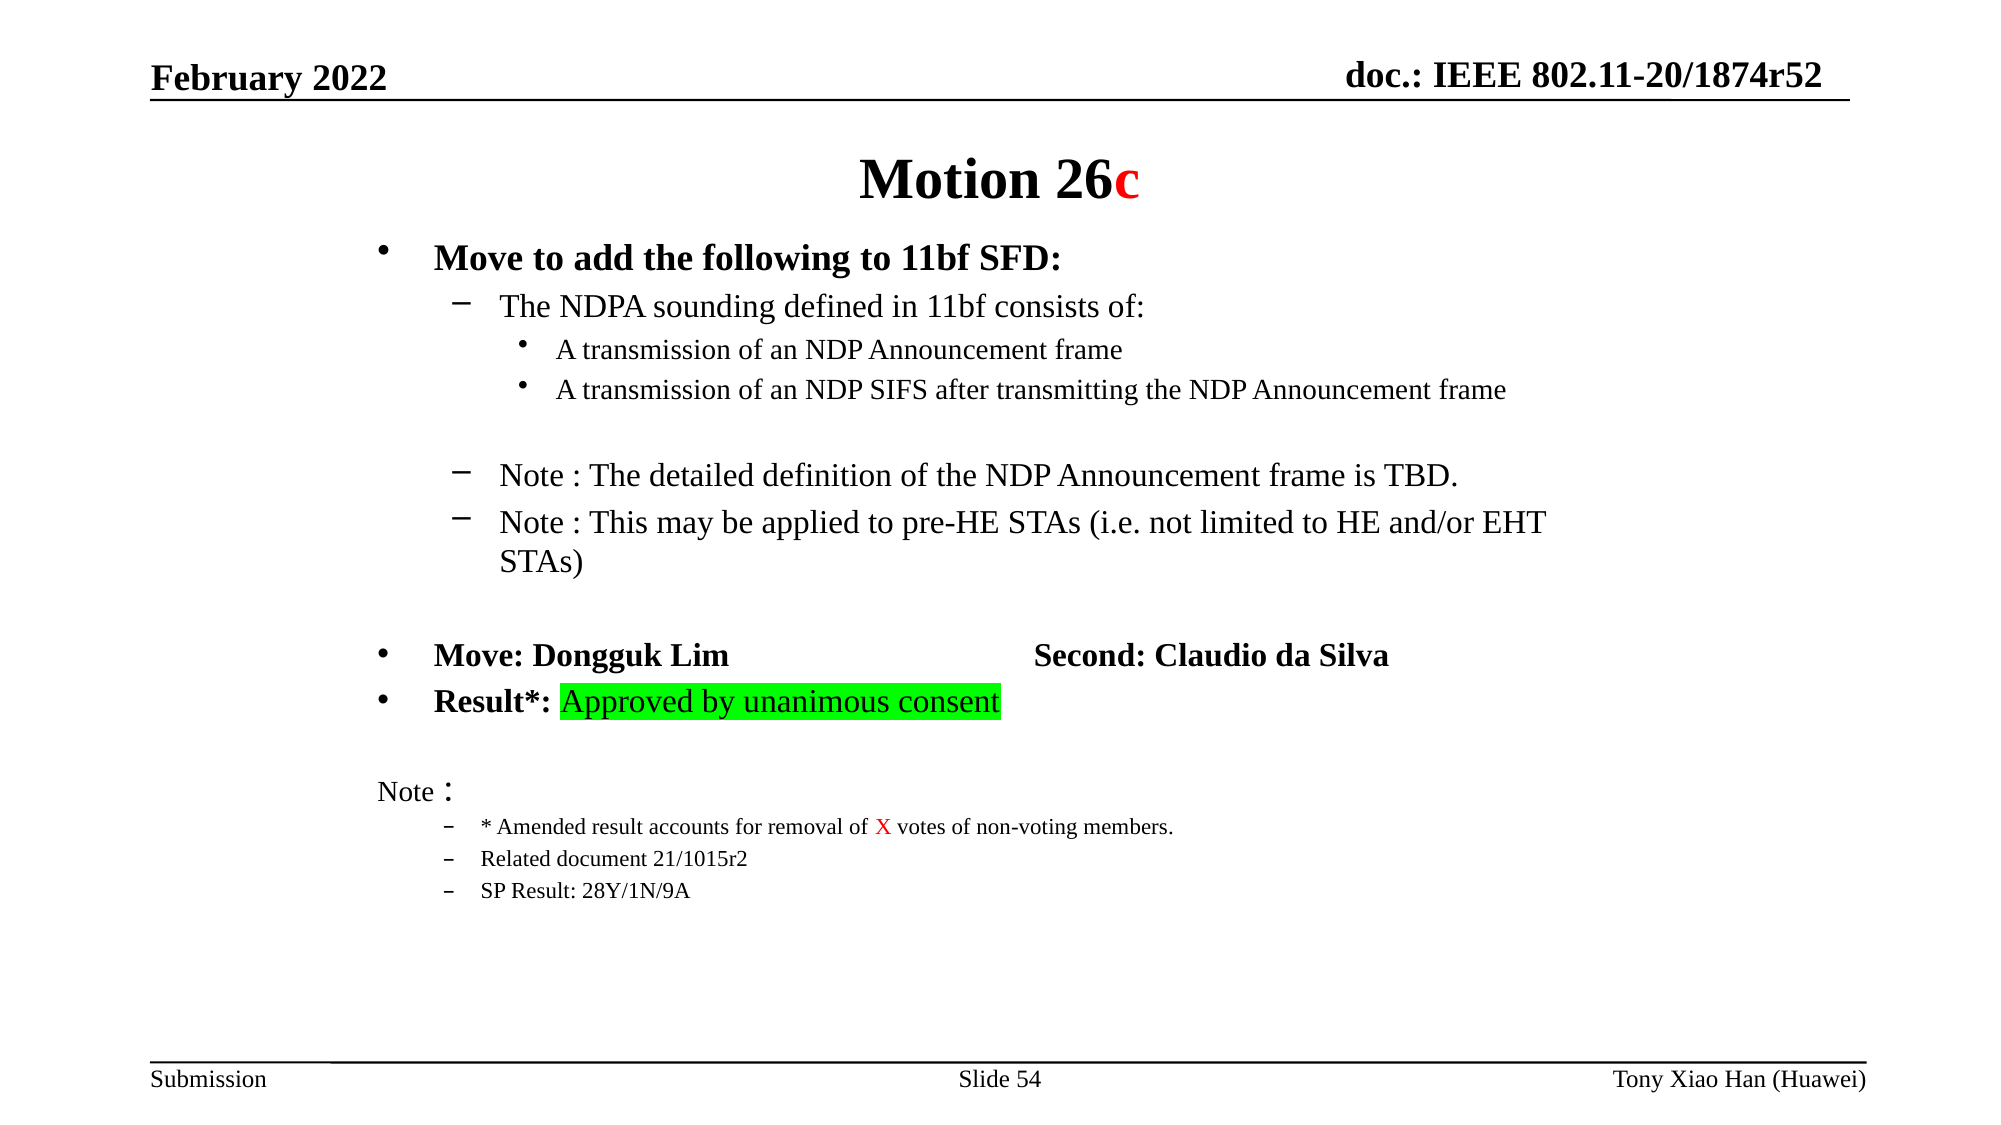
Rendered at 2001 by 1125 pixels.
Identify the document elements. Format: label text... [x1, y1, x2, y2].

text_box Motion 26c [362, 87, 1638, 224]
text_box Move to add the following to 11bf SFD: The NDPA sounding defined in 11bf consists of: A transmission of an NDP Announcement frame A transmission of an NDP SIFS after transmitting the NDP Announcement frame Note : The detailed definition of the NDP Announcement frame is TBD. Note : This may be applied to pre-HE STAs (i.e. not limited to HE and/or EHT STAs) Move: Dongguk Lim Second: Claudio da Silva Result*: Approved by unanimous consent Note： * Amended result accounts for removal of X votes of non-voting members. Related document 21/1015r2 SP Result: 28Y/1N/9A [362, 224, 1638, 975]
